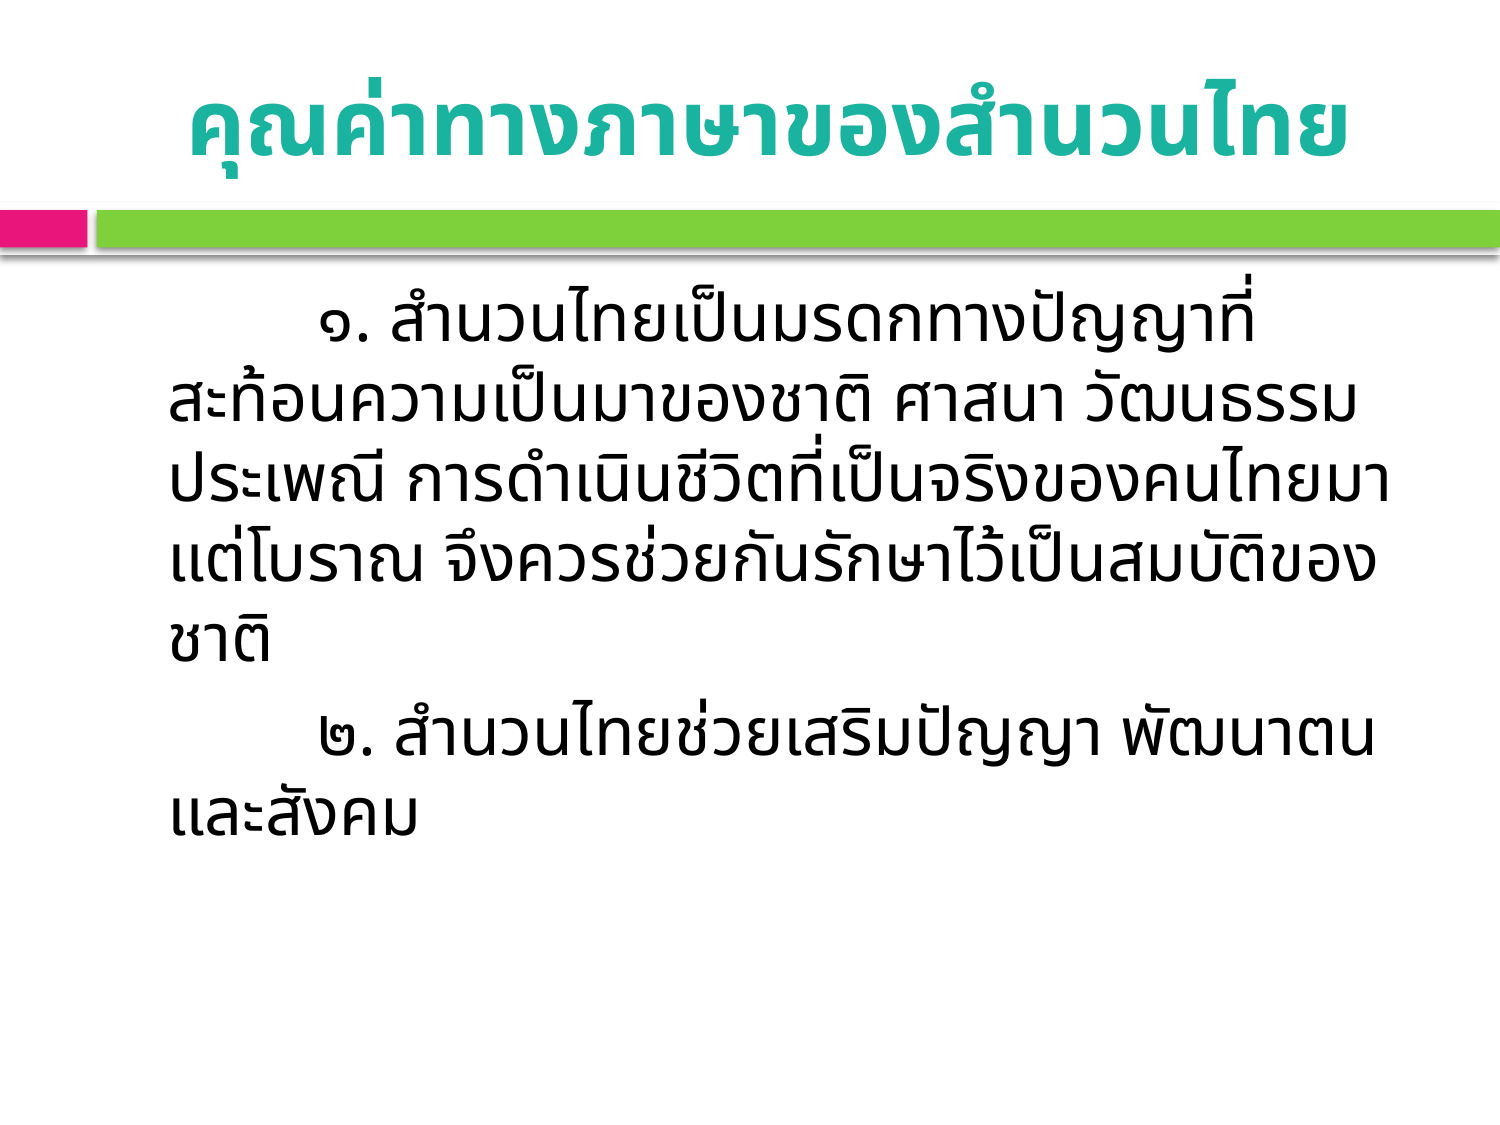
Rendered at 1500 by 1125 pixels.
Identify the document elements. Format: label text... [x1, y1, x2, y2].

title คุณค่าทางภาษาของสำนวนไทย [100, 37, 1438, 200]
list ๑. สำนวนไทยเป็นมรดกทางปัญญาที่สะท้อนความเป็นมาของชาติ ศาสนา วัฒนธรรม ประเพณี การดำเนินชีวิตที่เป็นจริงของคนไทยมาแต่โบราณ จึงควรช่วยกันรักษาไว้เป็นสมบัติของชาติ ๒. สำนวนไทยช่วยเสริมปัญญา พัฒนาตนและสังคม [100, 267, 1438, 1000]
